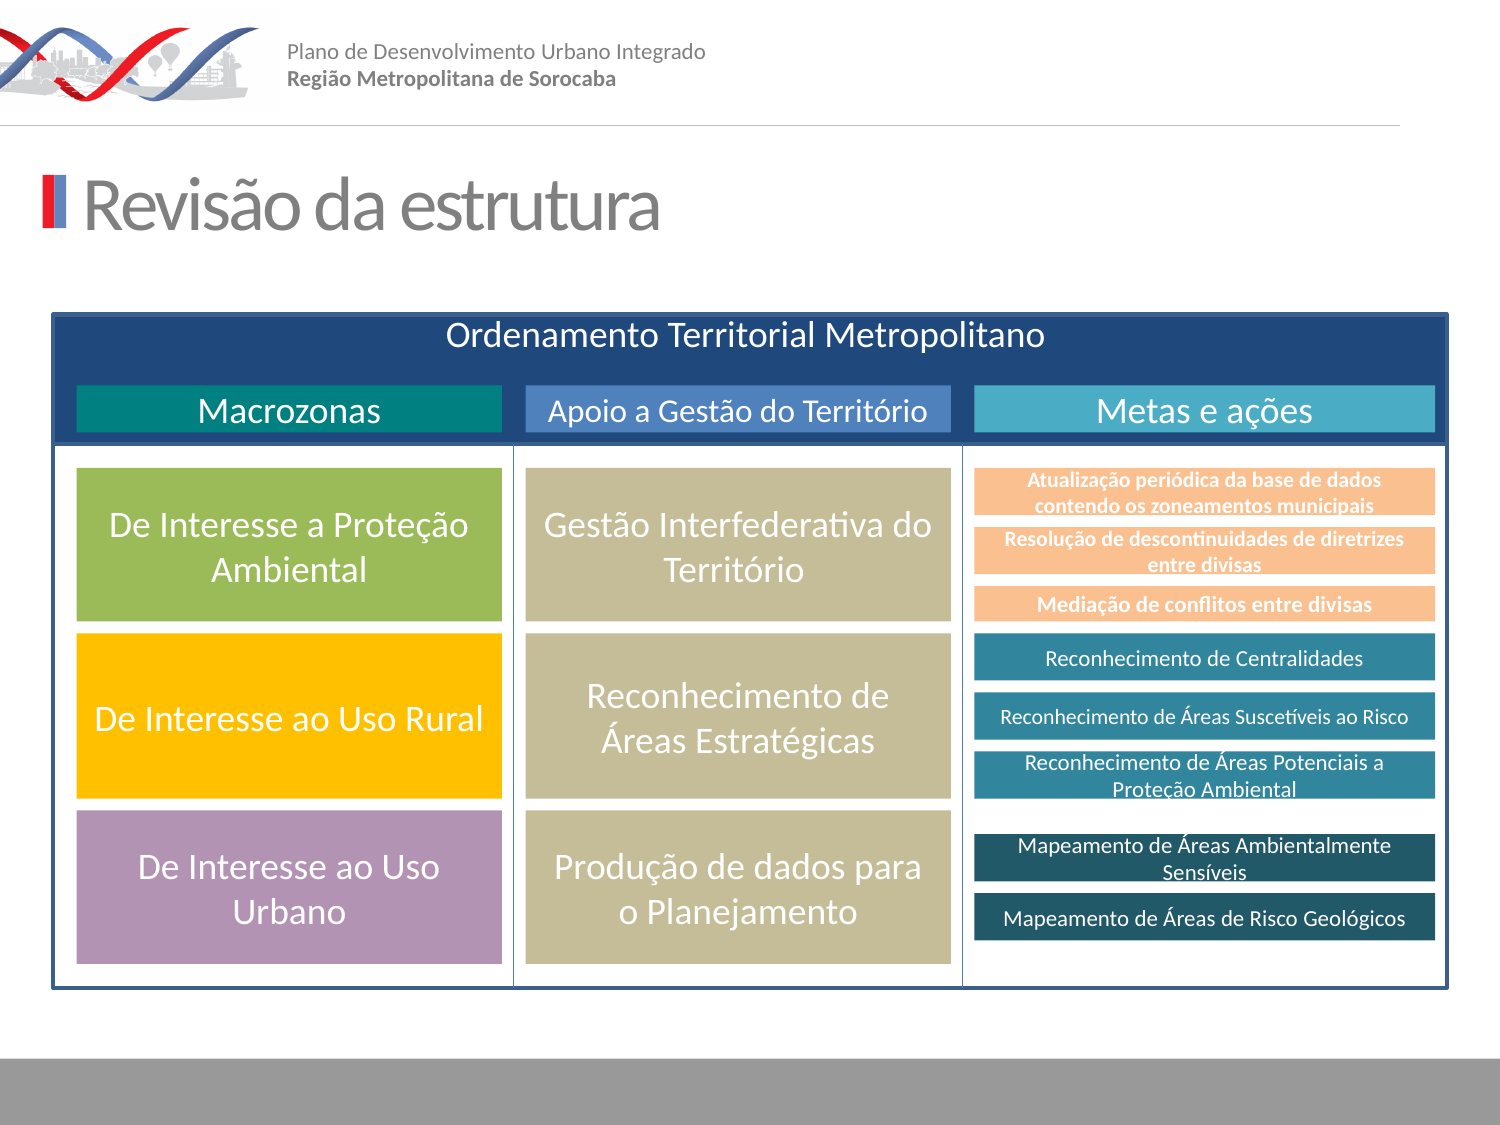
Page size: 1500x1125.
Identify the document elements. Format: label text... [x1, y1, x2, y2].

text_box De Interesse ao Uso Rural [75, 631, 504, 801]
text_box Gestão Interfederativa do Território [523, 466, 953, 624]
text_box Produção de dados para o Planejamento [523, 808, 953, 966]
text_box Atualização periódica da base de dados contendo os zoneamentos municipais [972, 466, 1437, 517]
text_box Mapeamento de Áreas Ambientalmente Sensíveis [972, 832, 1437, 883]
text_box De Interesse ao Uso Urbano [75, 808, 504, 966]
text_box Mapeamento de Áreas de Risco Geológicos [972, 891, 1437, 942]
text_box Reconhecimento de Áreas Estratégicas [523, 631, 953, 801]
text_box [51, 446, 513, 990]
text_box Ordenamento Territorial Metropolitano [431, 302, 1187, 363]
text_box Reconhecimento de Áreas Suscetíveis ao Risco [972, 690, 1437, 742]
text_box Apoio a Gestão do Território [523, 383, 953, 435]
text_box Plano de Desenvolvimento Urbano Integrado Região Metropolitana de Sorocaba [282, 28, 875, 99]
text_box [963, 446, 1449, 990]
text_box Revisão da estrutura [68, 146, 1500, 254]
text_box [51, 312, 1449, 446]
text_box Mediação de conflitos entre divisas [972, 584, 1437, 624]
text_box Resolução de descontinuidades de diretrizes entre divisas [972, 525, 1437, 576]
text_box [0, 1056, 1500, 1125]
text_box De Interesse a Proteção Ambiental [75, 466, 504, 624]
text_box Reconhecimento de Centralidades [972, 631, 1437, 683]
picture [0, 6, 278, 111]
text_box Metas e ações [972, 383, 1437, 435]
text_box [515, 446, 962, 990]
text_box Reconhecimento de Áreas Potenciais a Proteção Ambiental [972, 749, 1437, 801]
text_box Macrozonas [75, 383, 504, 435]
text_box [42, 174, 67, 229]
